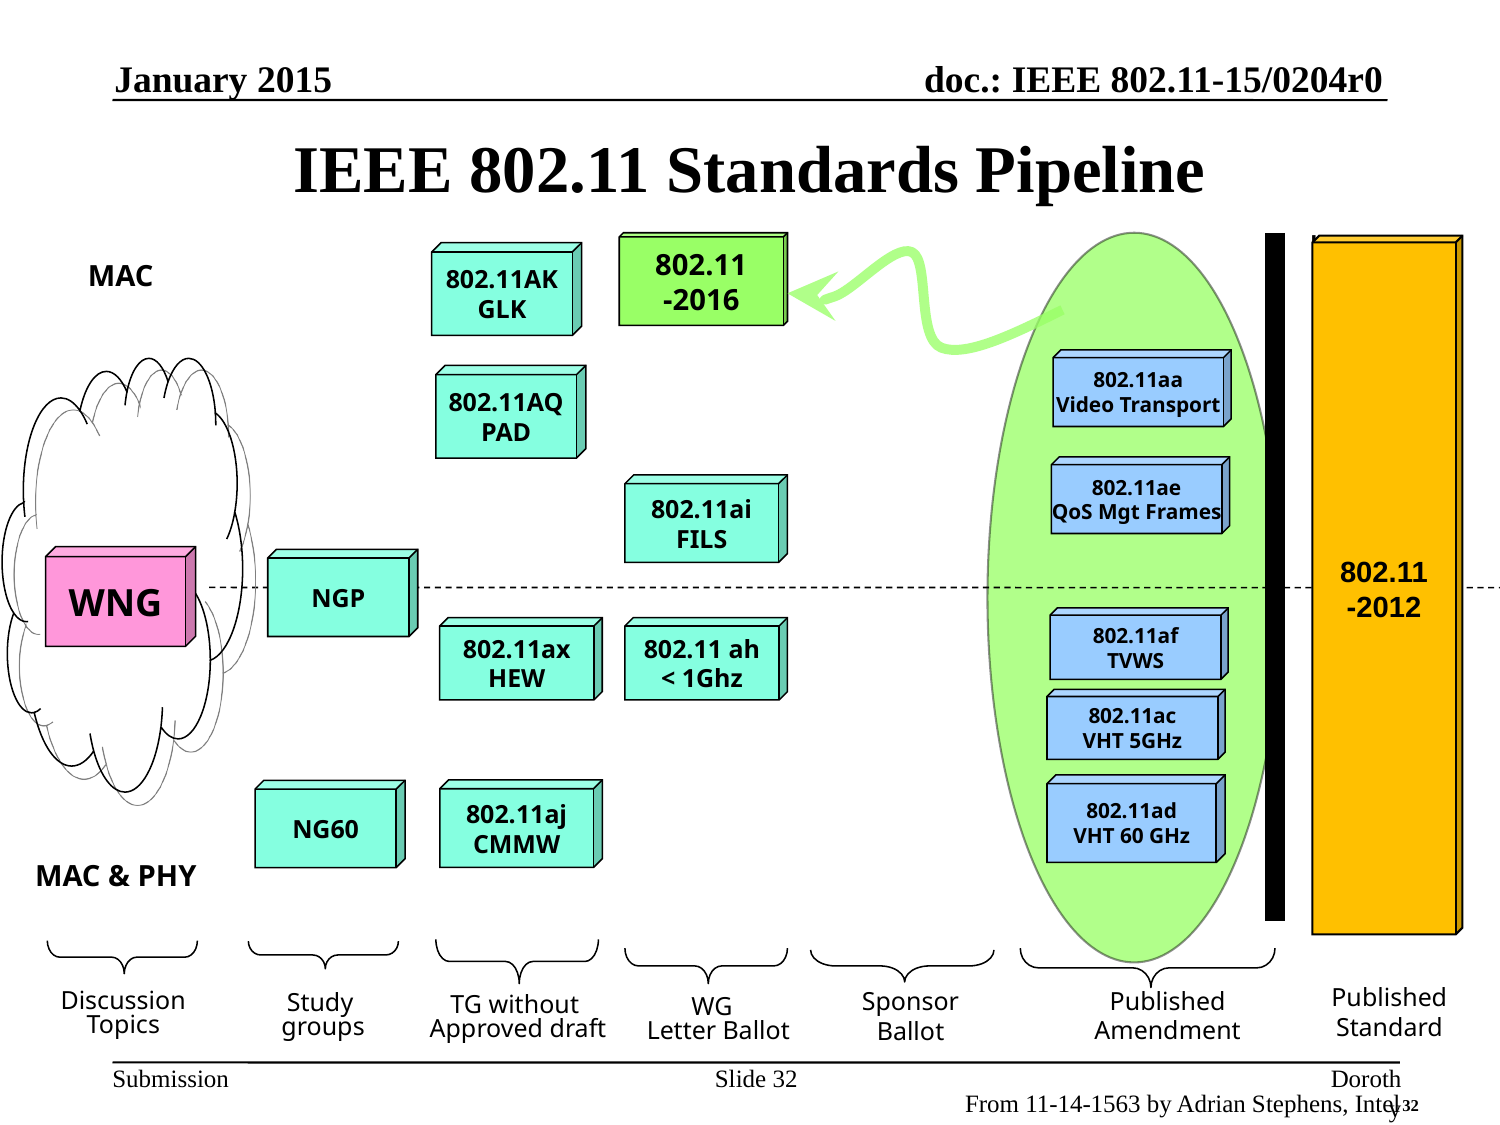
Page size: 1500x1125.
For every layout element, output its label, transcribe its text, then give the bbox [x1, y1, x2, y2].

title IEEE 802.11 Standards Pipeline [112, 112, 1388, 220]
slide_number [114, 54, 413, 101]
table_cell Yes [1047, 689, 1224, 696]
text_box 802.11AQ PAD [435, 365, 586, 459]
text_box WNG [45, 546, 196, 647]
text_box Published Amendment [1079, 977, 1256, 1053]
text_box Published Standard [1316, 974, 1463, 1049]
text_box MAC & PHY [20, 850, 212, 900]
table_cell [436, 365, 585, 374]
text_box 802.11ac VHT 5GHz [1046, 689, 1226, 760]
text_box Sponsor Ballot [846, 978, 975, 1054]
text_box NG60 [255, 780, 406, 868]
table_cell Yes [46, 547, 195, 556]
footer Dorothy Stanley, Aruba Networks [1324, 1061, 1402, 1087]
text_box Discussion Topics [30, 983, 217, 1046]
text_box 802.11aj CMMW [439, 779, 603, 868]
text_box 802.11aa Video Transport [1053, 349, 1232, 427]
text_box [47, 940, 198, 974]
text_box 802.11 -2012 [1312, 235, 1463, 935]
text_box [1020, 948, 1276, 988]
table_cell $108 print [1047, 775, 1225, 783]
table_cell IEEE Std 802.11aa-2012 [432, 242, 581, 251]
table_cell Yes [440, 780, 602, 788]
text_box [248, 941, 399, 969]
table_cell [625, 617, 787, 625]
text_box From 11-14-1563 by Adrian Stephens, Intel [964, 1087, 1402, 1118]
table_cell Yes [1053, 350, 1231, 357]
text_box 802.11af TVWS [1050, 607, 1229, 680]
text_box [810, 949, 994, 982]
text_box [435, 939, 599, 984]
text_box [2, 358, 243, 793]
text_box [624, 948, 788, 984]
text_box 802.11ax HEW [439, 617, 603, 700]
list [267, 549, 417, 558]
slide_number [1312, 235, 1462, 242]
text_box 802.11ad VHT 60 GHz [1046, 774, 1226, 863]
text_box 802.11 ah < 1Ghz [624, 617, 788, 700]
table_cell IEEE Std 802.11ae-2012 [1052, 457, 1229, 464]
table_cell [255, 781, 404, 789]
text_box NGP [267, 549, 418, 637]
text_box 802.11AK GLK [431, 242, 582, 336]
text_box [787, 251, 1063, 351]
text_box WG Letter Ballot [632, 988, 805, 1052]
table_cell $185 print [440, 618, 601, 625]
text_box 32 [1387, 1087, 1460, 1125]
text_box 802.11 -2016 [619, 232, 788, 326]
table_cell IEEE Std 802.11ad-2012 [625, 475, 787, 483]
text_box MAC [73, 250, 169, 300]
slide_number Slide 32 [712, 1061, 800, 1093]
text_box 802.11ae QoS Mgt Frames [1051, 456, 1230, 534]
text_box Study groups [242, 984, 404, 1048]
text_box [987, 232, 1265, 948]
table_cell [1050, 608, 1228, 615]
text_box TG without Approved draft [414, 987, 622, 1051]
text_box 802.11ai FILS [624, 474, 788, 563]
